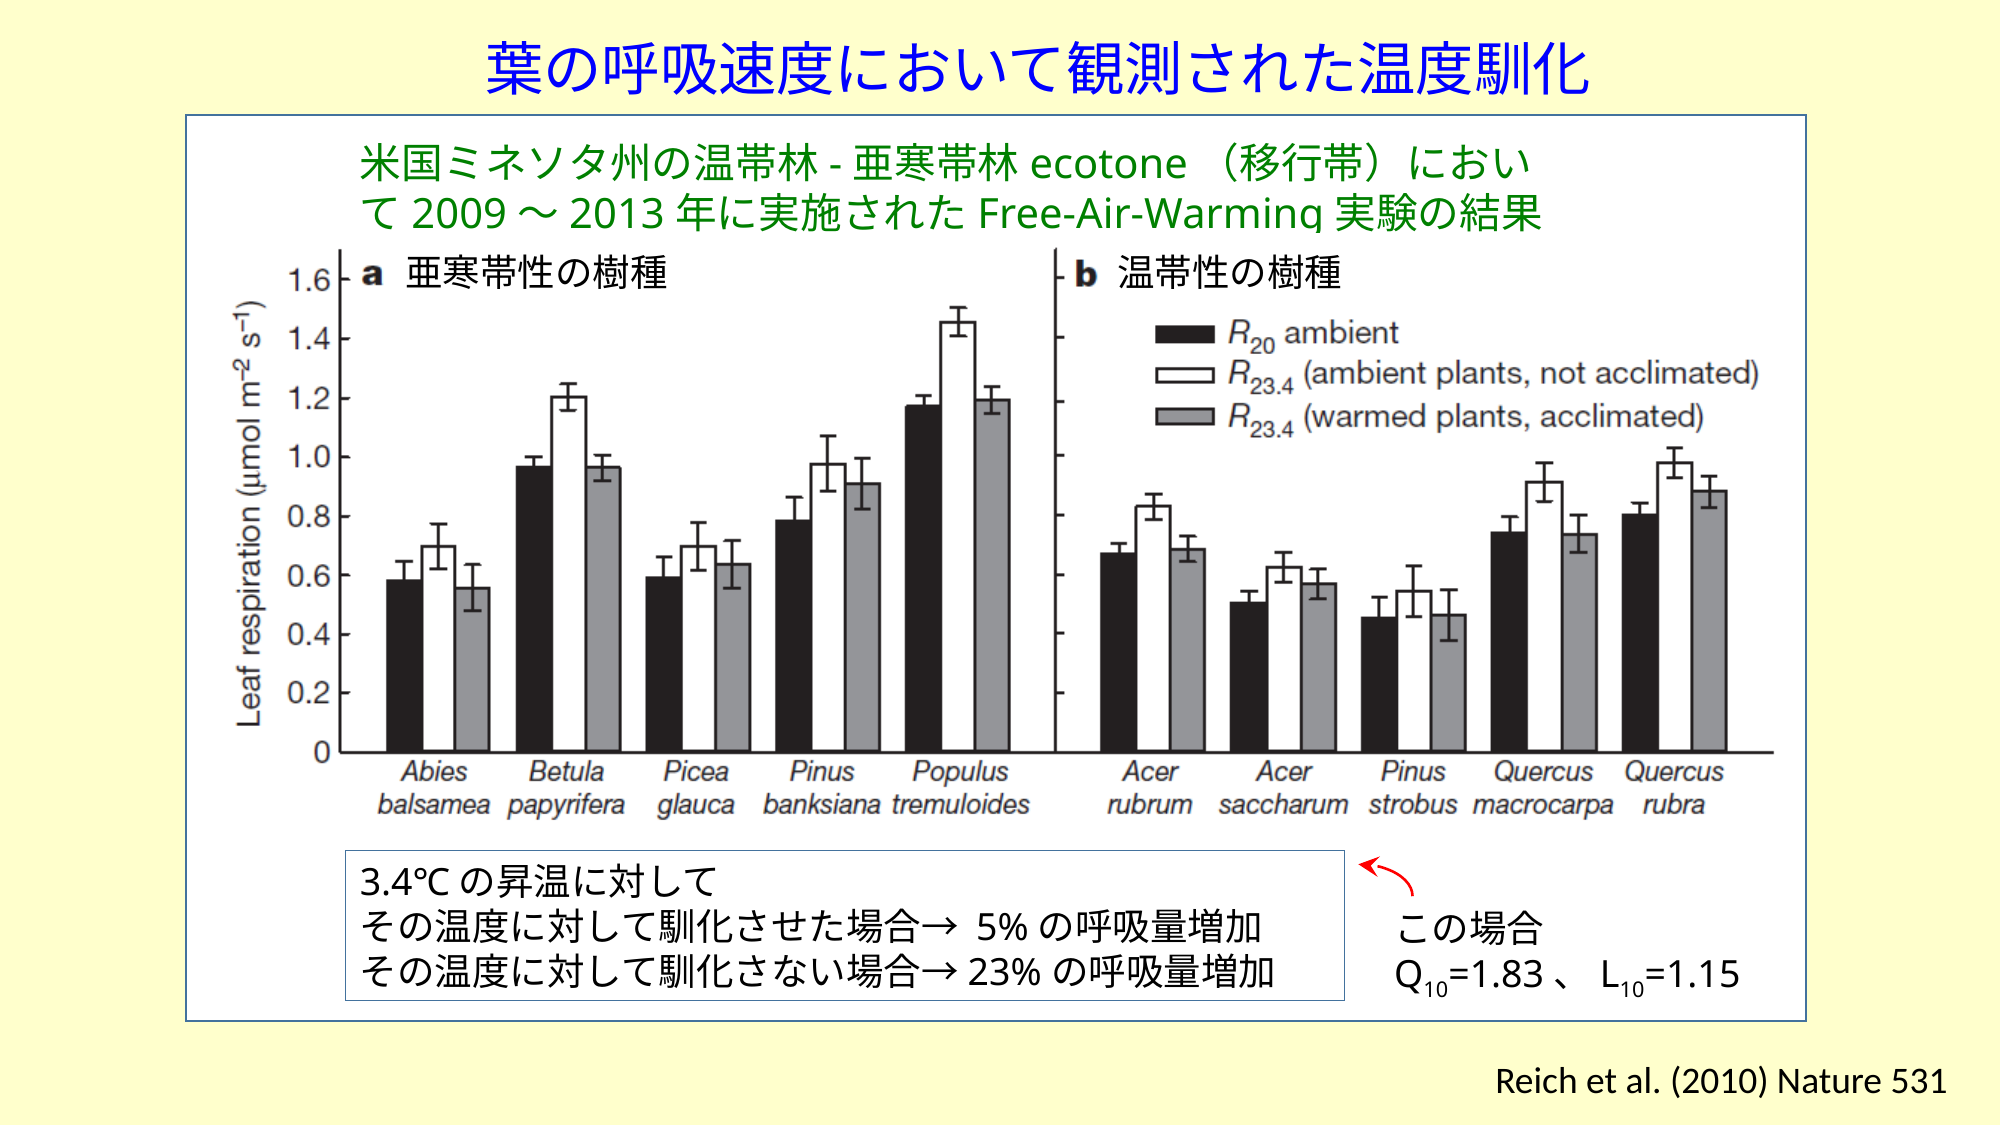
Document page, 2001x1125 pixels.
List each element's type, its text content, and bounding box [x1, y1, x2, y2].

text_box 3.4℃の昇温に対して その温度に対して馴化させた場合→ 5%の呼吸量増加 その温度に対して馴化さない場合→23%の呼吸量増加 [345, 850, 1345, 1001]
text_box [1358, 856, 1414, 897]
text_box [185, 114, 1807, 1022]
picture [218, 233, 1789, 832]
text_box この場合 Q10=1.83、L10=1.15 [1379, 897, 1756, 1009]
text_box 葉の呼吸速度において観測された温度馴化 [470, 24, 1606, 110]
text_box 米国ミネソタ州の温帯林-亜寒帯林ecotone（移行帯）において2009～2013年に実施されたFree-Air-Warming実験の結果 [345, 129, 1568, 233]
text_box Reich et al. (2010) Nature 531 [1480, 1048, 1964, 1109]
